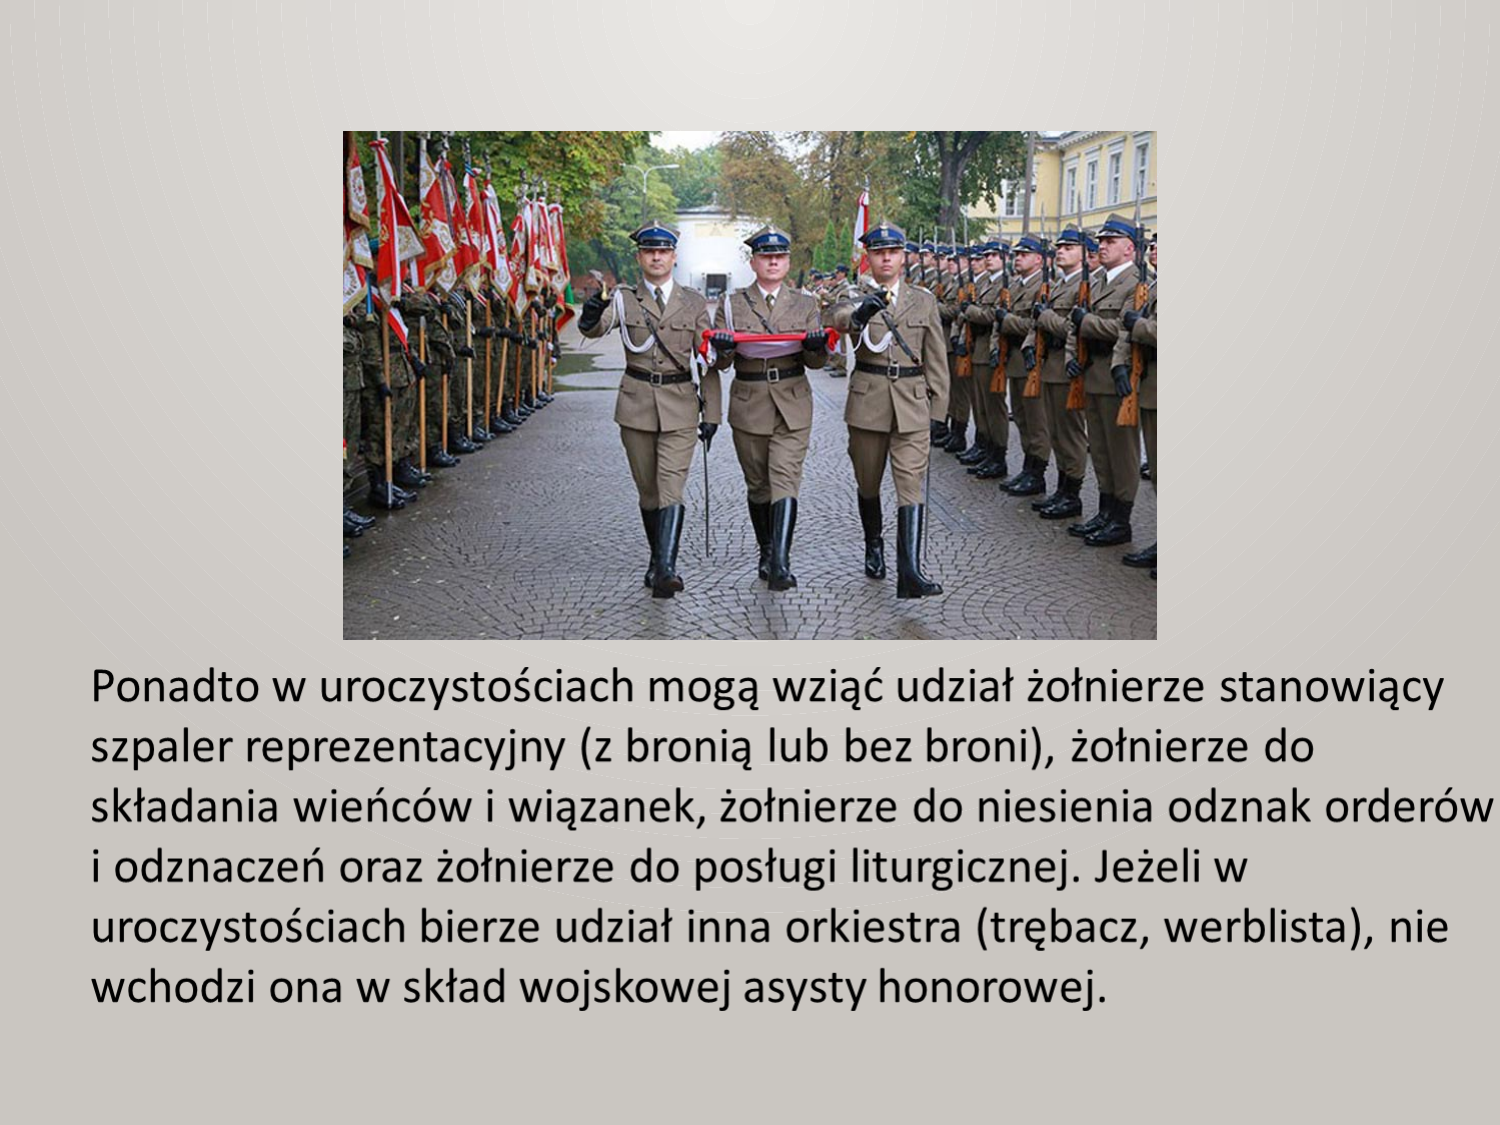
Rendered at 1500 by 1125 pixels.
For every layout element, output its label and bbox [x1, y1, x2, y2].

picture [60, 131, 1500, 1047]
